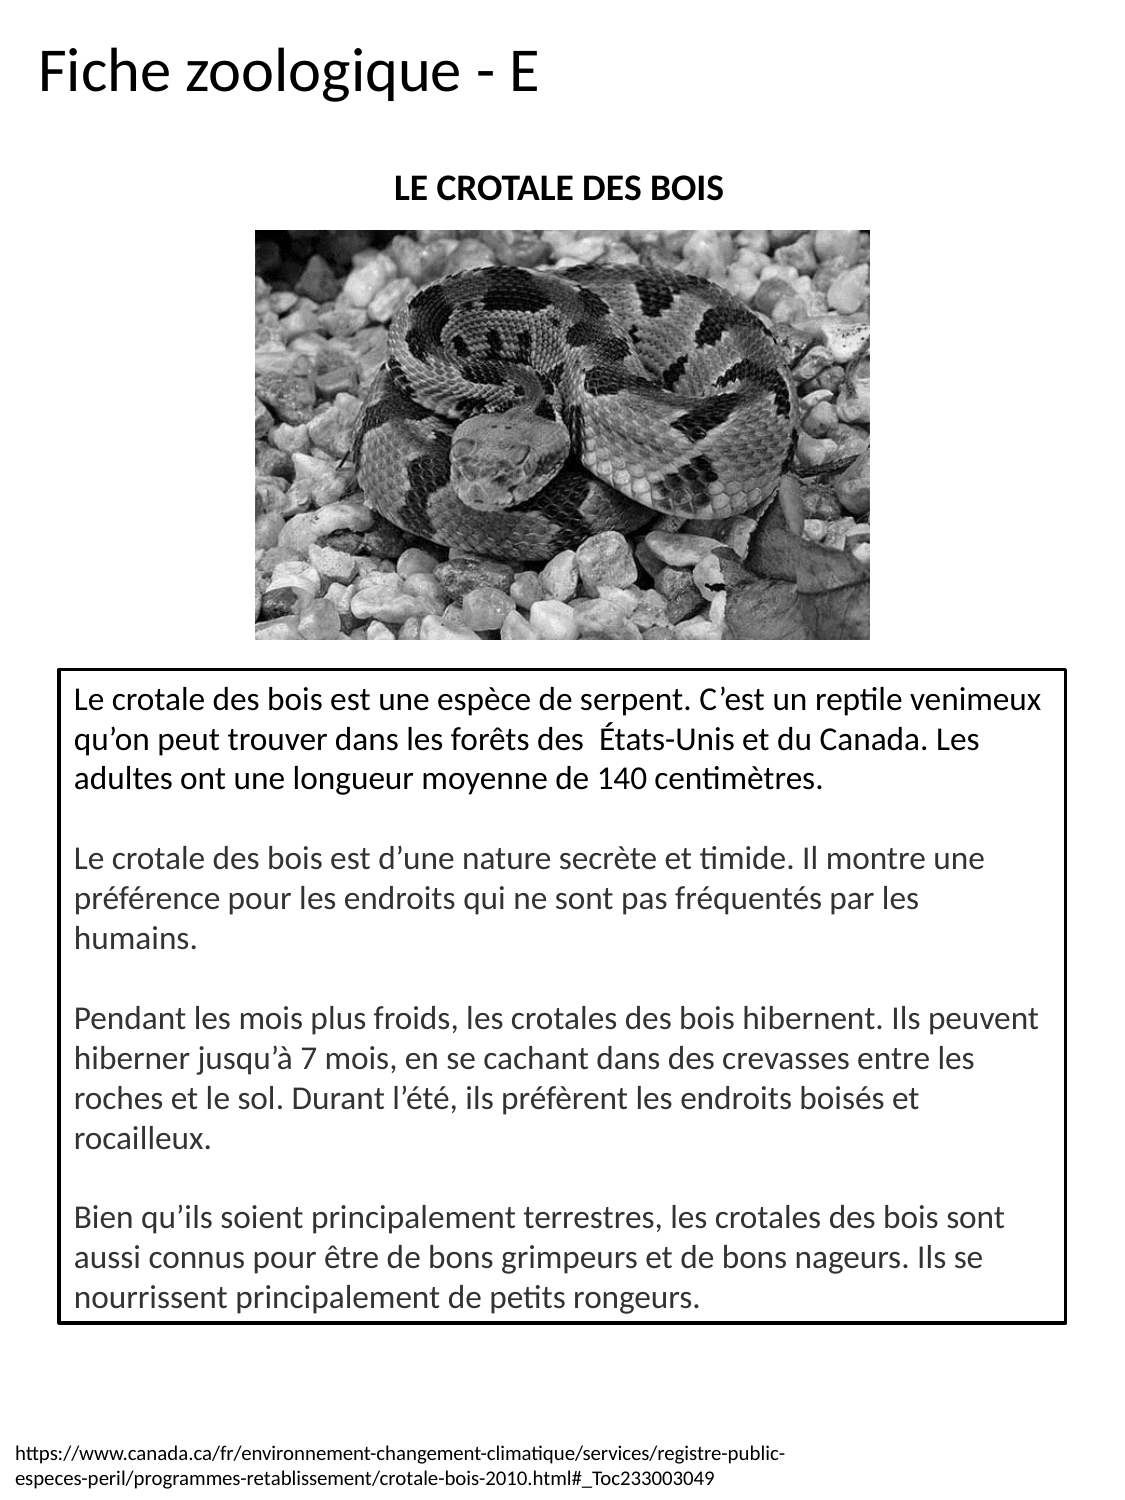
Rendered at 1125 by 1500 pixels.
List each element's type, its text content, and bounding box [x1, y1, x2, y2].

text_box Le crotale des bois est une espèce de serpent. C’est un reptile venimeux qu’on peut trouver dans les forêts des États-Unis et du Canada. Les adultes ont une longueur moyenne de 140 centimètres. Le crotale des bois est d’une nature secrète et timide. Il montre une préférence pour les endroits qui ne sont pas fréquentés par les humains. Pendant les mois plus froids, les crotales des bois hibernent. Ils peuvent hiberner jusqu’à 7 mois, en se cachant dans des crevasses entre les roches et le sol. Durant l’été, ils préfèrent les endroits boisés et rocailleux. Bien qu’ils soient principalement terrestres, les crotales des bois sont aussi connus pour être de bons grimpeurs et de bons nageurs. Ils se nourrissent principalement de petits rongeurs. [58, 669, 1066, 1323]
picture [255, 230, 870, 641]
text_box https://www.canada.ca/fr/environnement-changement-climatique/services/registre-public-especes-peril/programmes-retablissement/crotale-bois-2010.html#_Toc233003049 [0, 1431, 857, 1497]
title Fiche zoologique - E [23, 25, 950, 109]
text_box LE CROTALE DES BOIS [271, 155, 847, 216]
